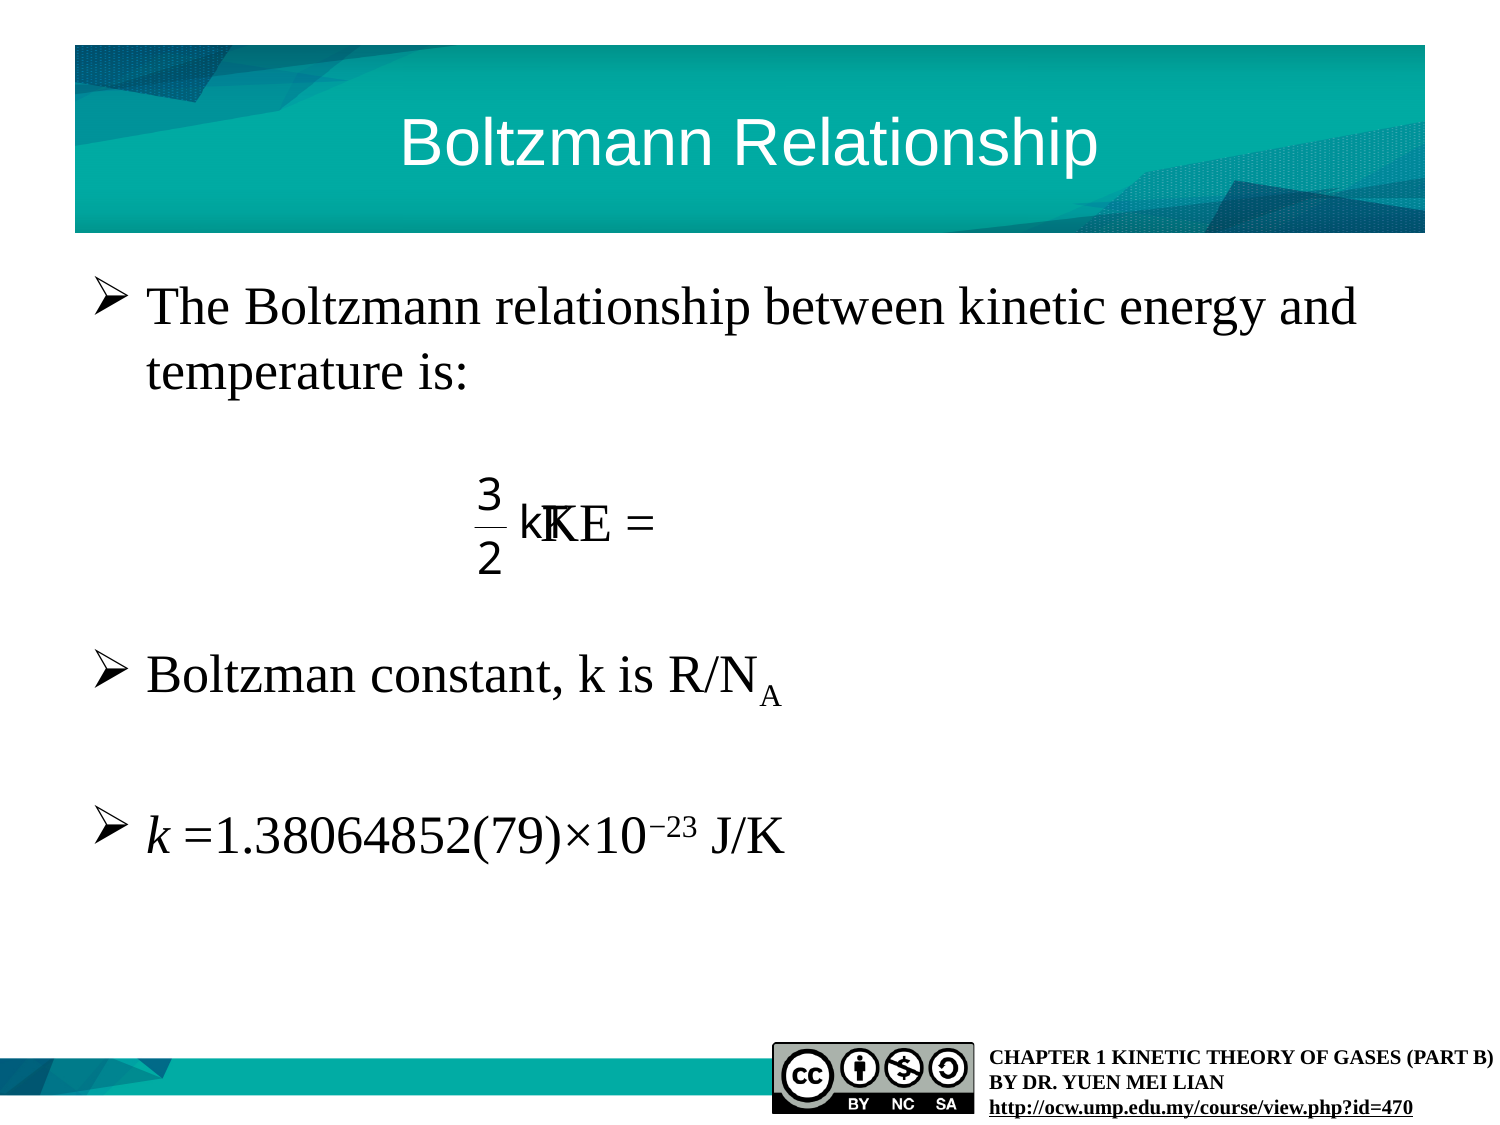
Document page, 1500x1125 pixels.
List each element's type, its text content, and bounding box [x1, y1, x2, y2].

list The Boltzmann relationship between kinetic energy and temperature is: KE = Boltzman constant, k is R/NA k =1.38064852(79)×10−23 J/K [75, 262, 1425, 1005]
title Boltzmann Relationship [75, 45, 1425, 233]
picture [0, 0, 1500, 1125]
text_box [467, 466, 585, 585]
